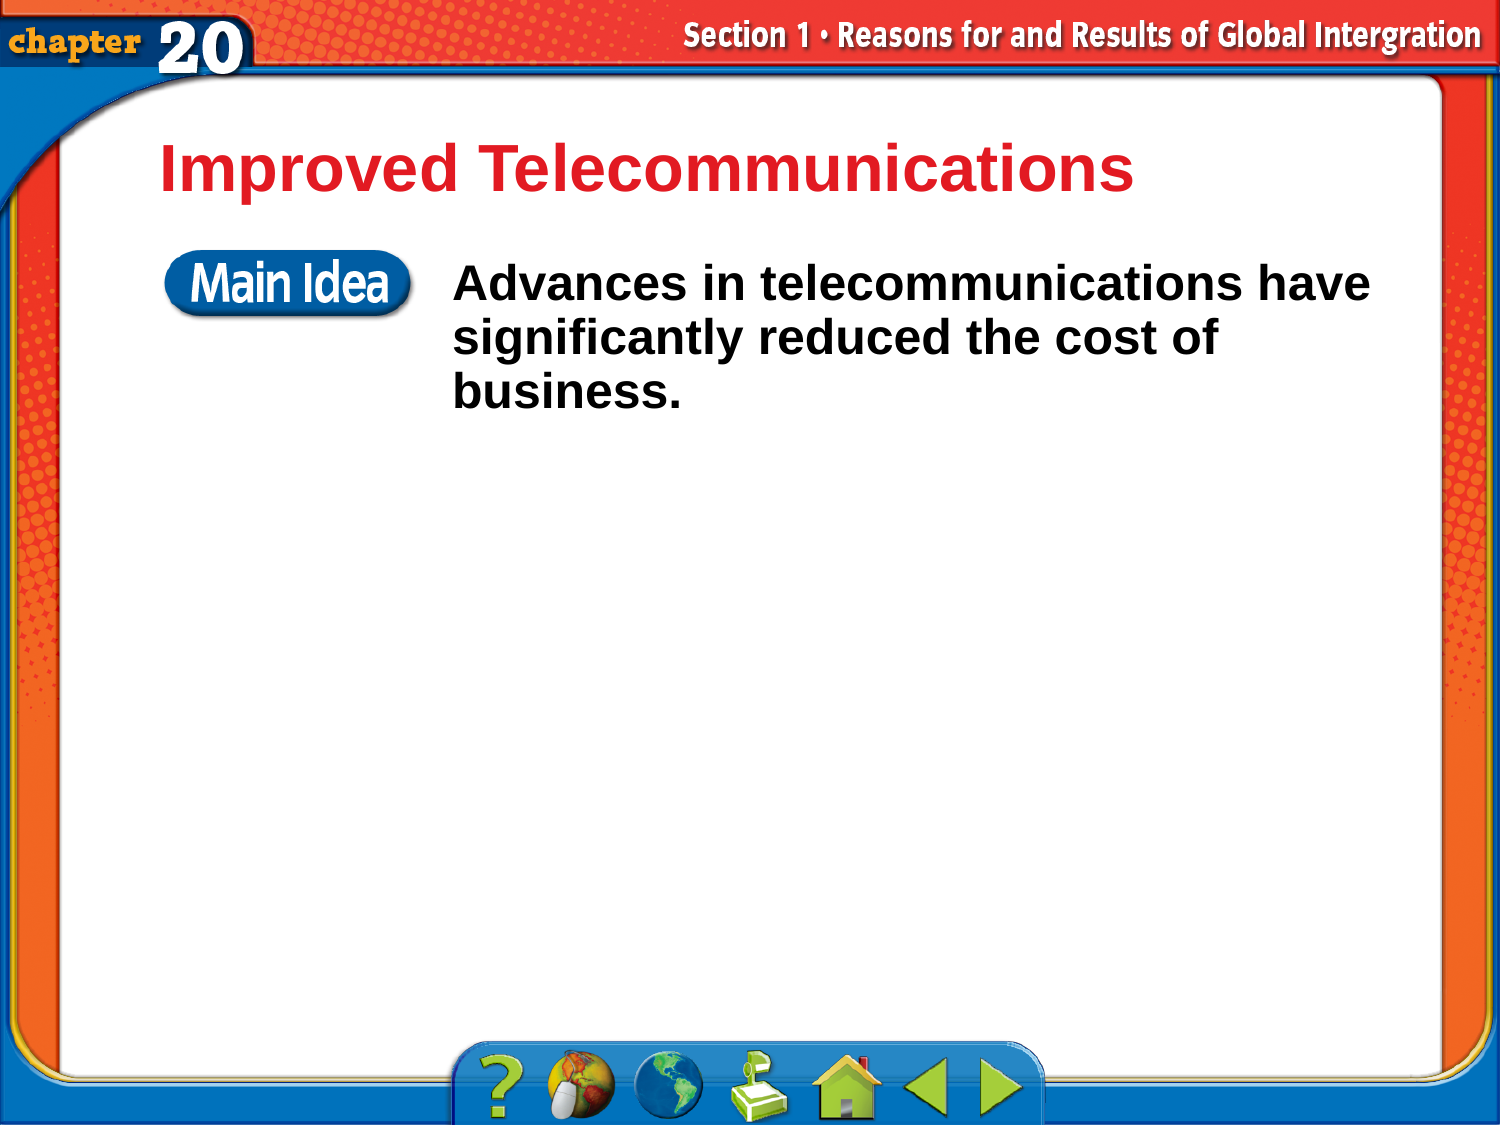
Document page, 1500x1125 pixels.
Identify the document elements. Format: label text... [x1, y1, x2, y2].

text_box Improved Telecommunications [145, 126, 1308, 214]
text_box Advances in telecommunications have significantly reduced the cost of business. [437, 249, 1413, 427]
picture [0, 0, 1500, 1125]
